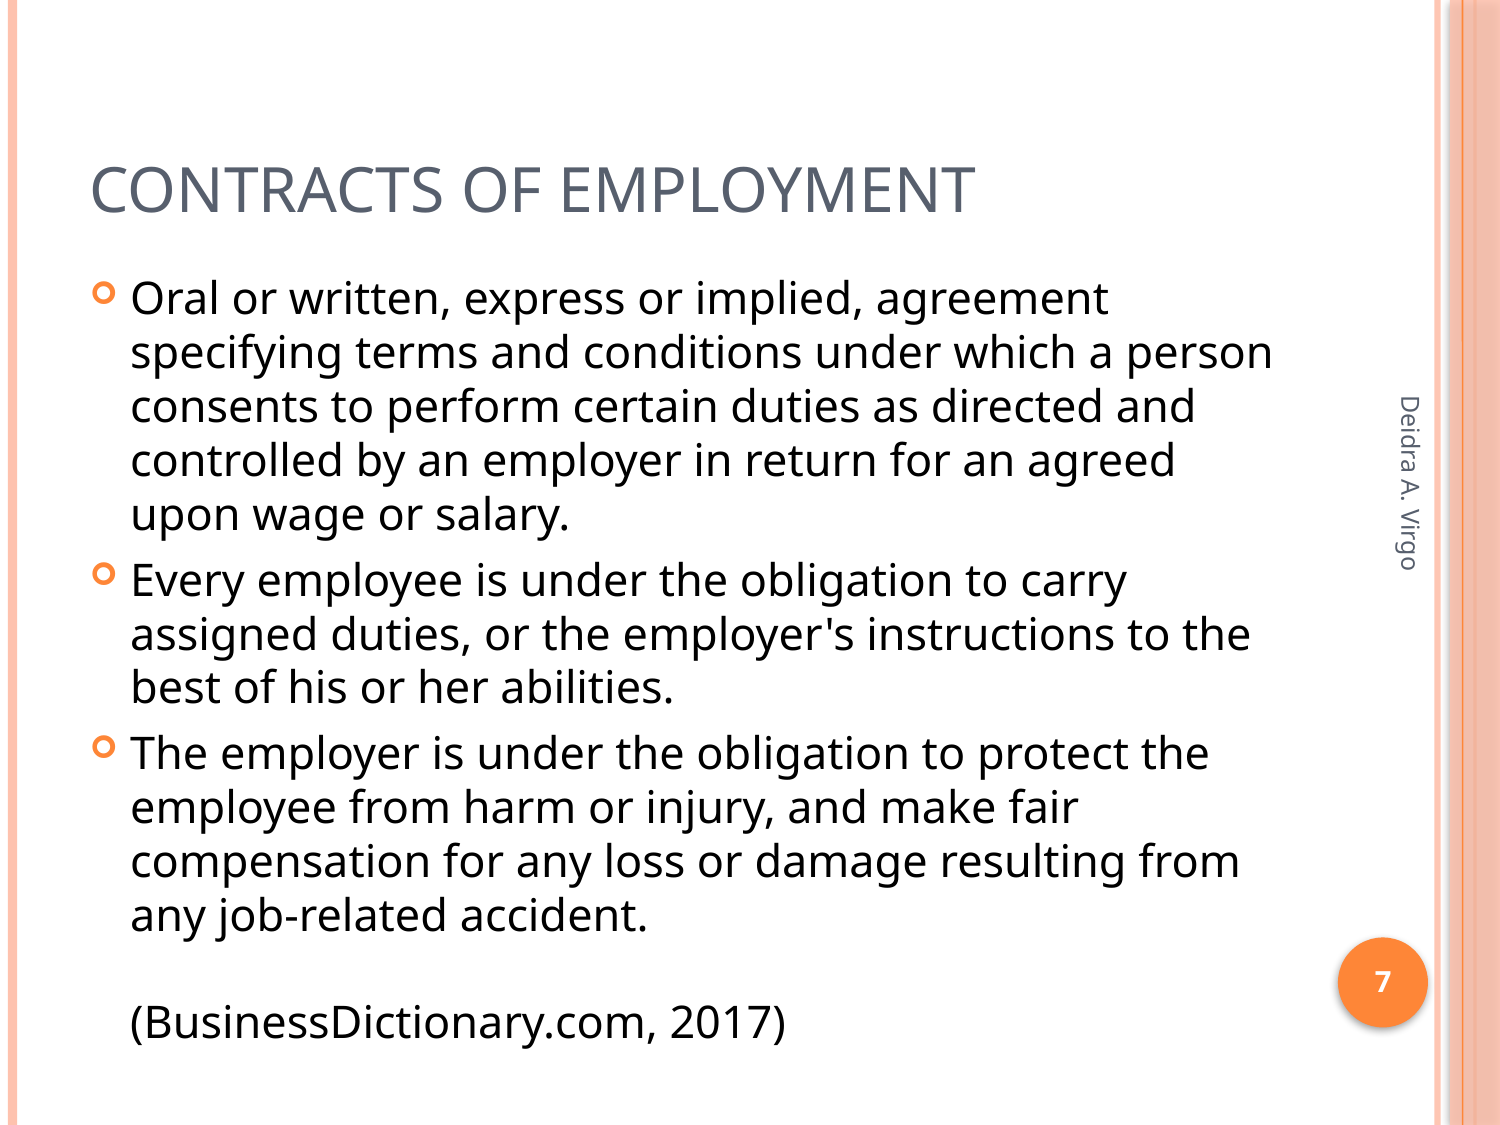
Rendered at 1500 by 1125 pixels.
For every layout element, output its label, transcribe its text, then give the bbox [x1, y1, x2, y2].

list Oral or written, express or implied, agreement specifying terms and conditions under which a person consents to perform certain duties as directed and controlled by an employer in return for an agreed upon wage or salary. Every employee is under the obligation to carry assigned duties, or the employer's instructions to the best of his or her abilities. The employer is under the obligation to protect the employee from harm or injury, and make fair compensation for any loss or damage resulting from any job-related accident. (BusinessDictionary.com, 2017) [75, 262, 1300, 1062]
slide_number 7 [1333, 940, 1434, 1027]
footer Deidra A. Virgo [1379, 380, 1440, 906]
title Contracts of Employment [75, 45, 1300, 233]
